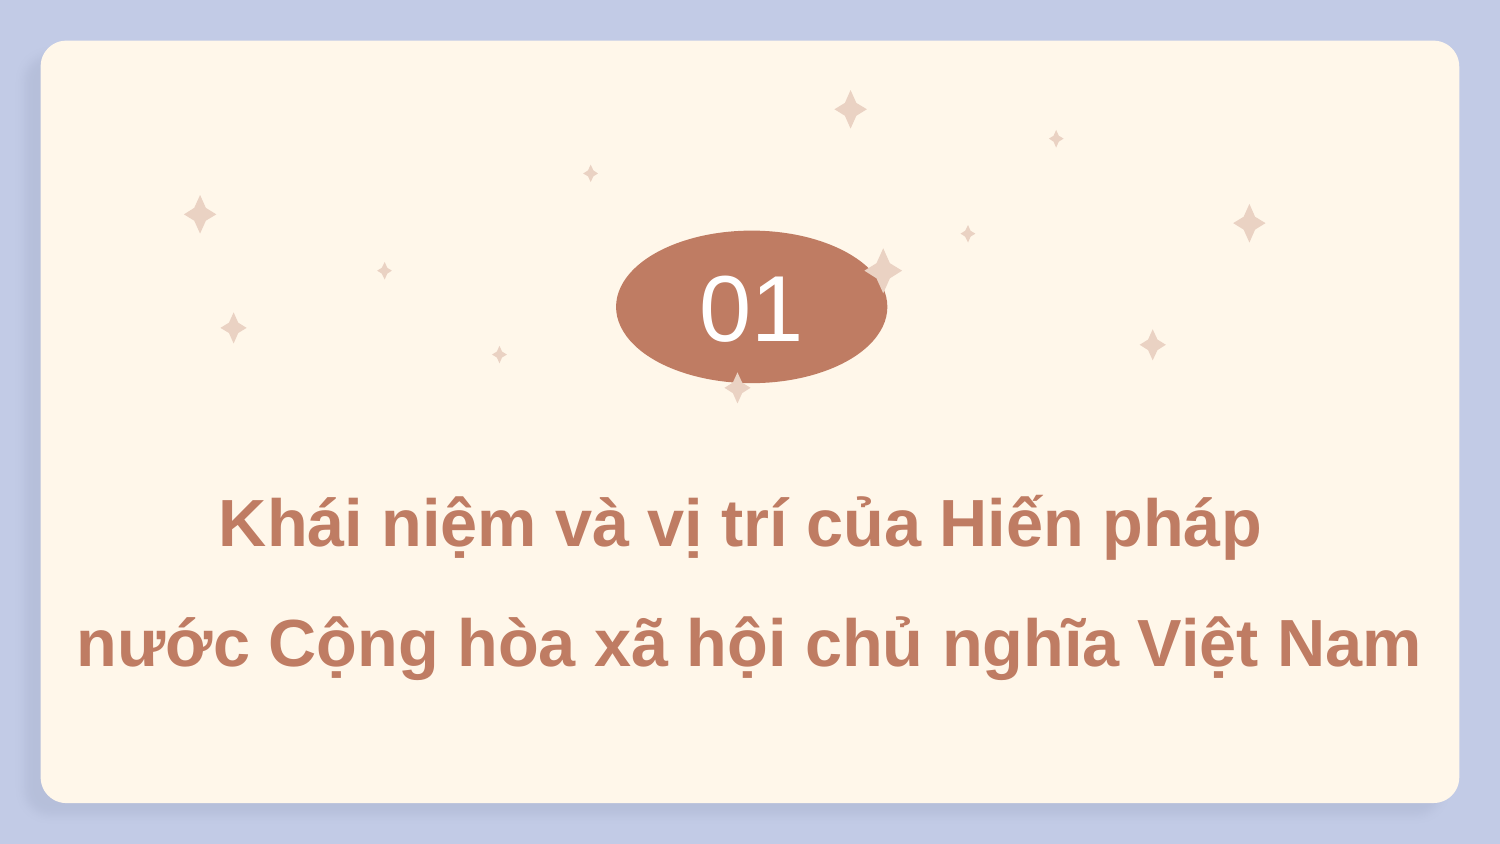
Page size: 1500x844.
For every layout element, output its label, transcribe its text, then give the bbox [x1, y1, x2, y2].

text_box [724, 372, 751, 404]
text_box [1139, 329, 1166, 361]
text_box Khái niệm và vị trí của Hiến pháp nước Cộng hòa xã hội chủ nghĩa Việt Nam [71, 440, 1429, 681]
text_box [220, 312, 247, 344]
title 01 [678, 248, 826, 361]
text_box [583, 164, 598, 183]
text_box [491, 345, 507, 364]
text_box [960, 225, 976, 243]
text_box [834, 90, 867, 129]
text_box [183, 195, 217, 234]
text_box [377, 261, 392, 280]
text_box [1048, 129, 1064, 148]
text_box [616, 230, 888, 384]
text_box [1233, 203, 1266, 243]
text_box [864, 248, 903, 294]
